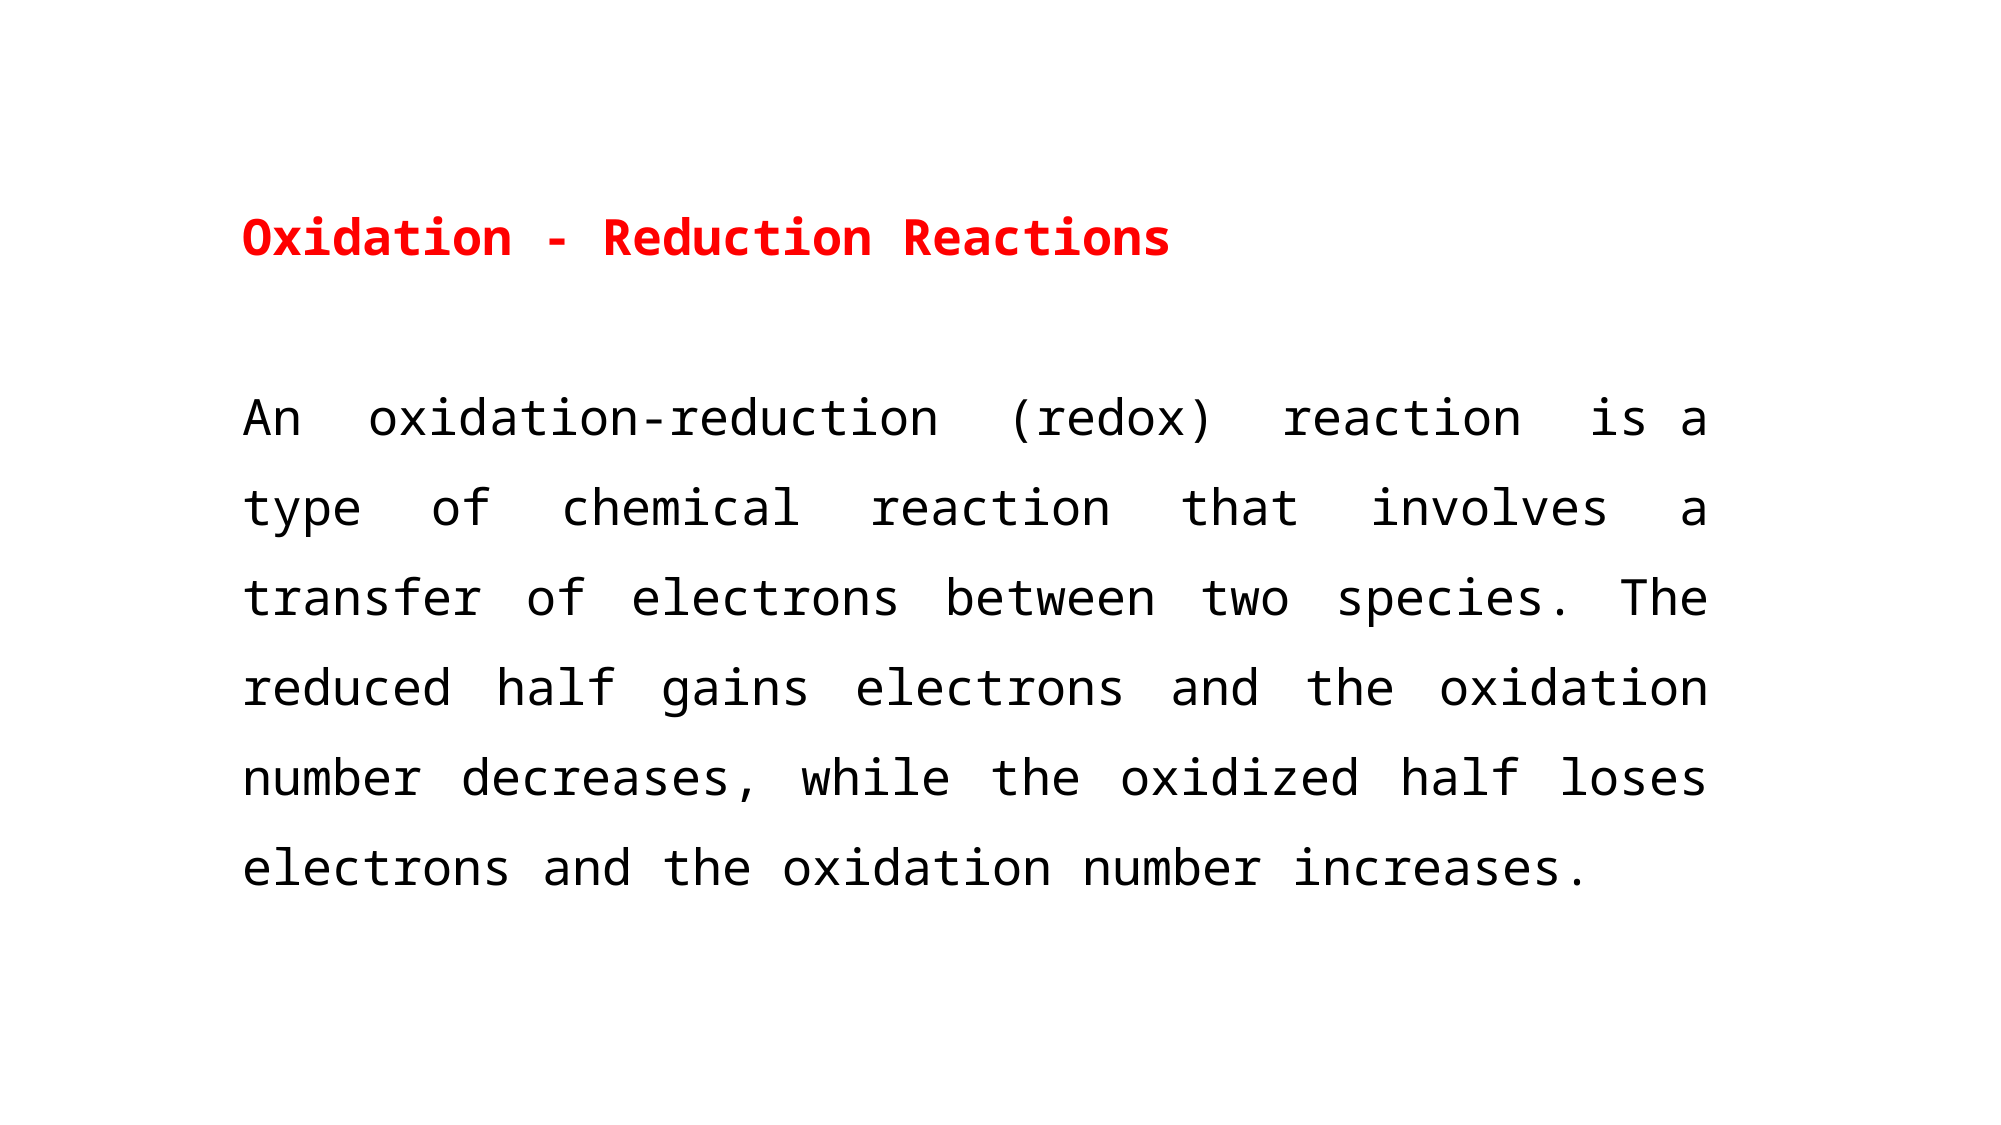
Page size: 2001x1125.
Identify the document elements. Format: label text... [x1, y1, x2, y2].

text_box Oxidation - Reduction Reactions An oxidation-reduction (redox) reaction is a type of chemical reaction that involves a transfer of electrons between two species. The reduced half gains electrons and the oxidation number decreases, while the oxidized half loses electrons and the oxidation number increases. [227, 168, 1725, 994]
